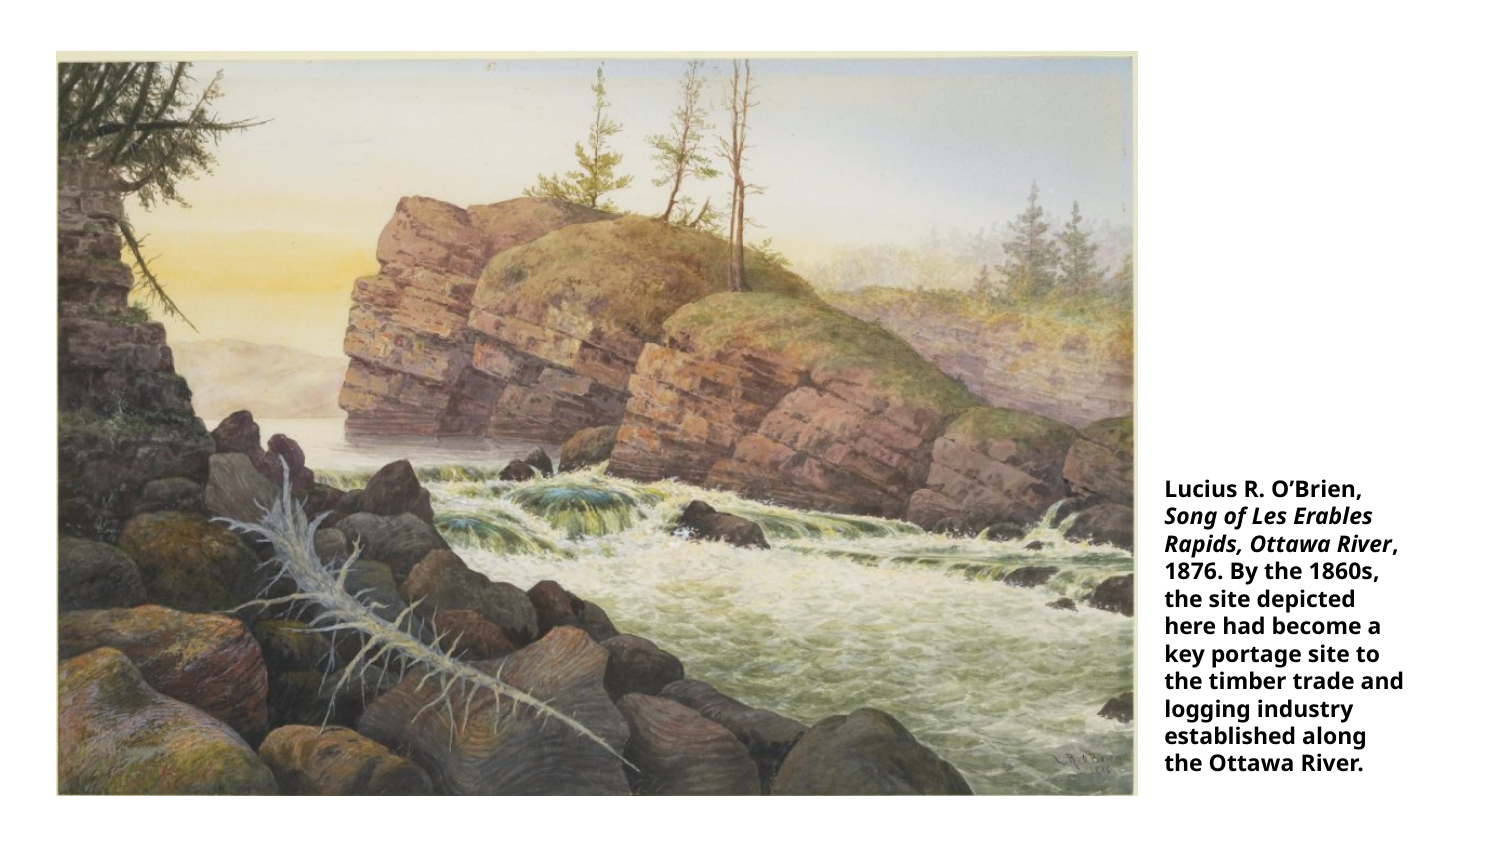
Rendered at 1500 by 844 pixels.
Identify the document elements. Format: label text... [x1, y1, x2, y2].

picture [55, 50, 1138, 796]
text_box Lucius R. O’Brien, Song of Les Erables Rapids, Ottawa River, 1876. By the 1860s, the site depicted here had become a key portage site to the timber trade and logging industry established along the Ottawa River. [1149, 459, 1424, 792]
